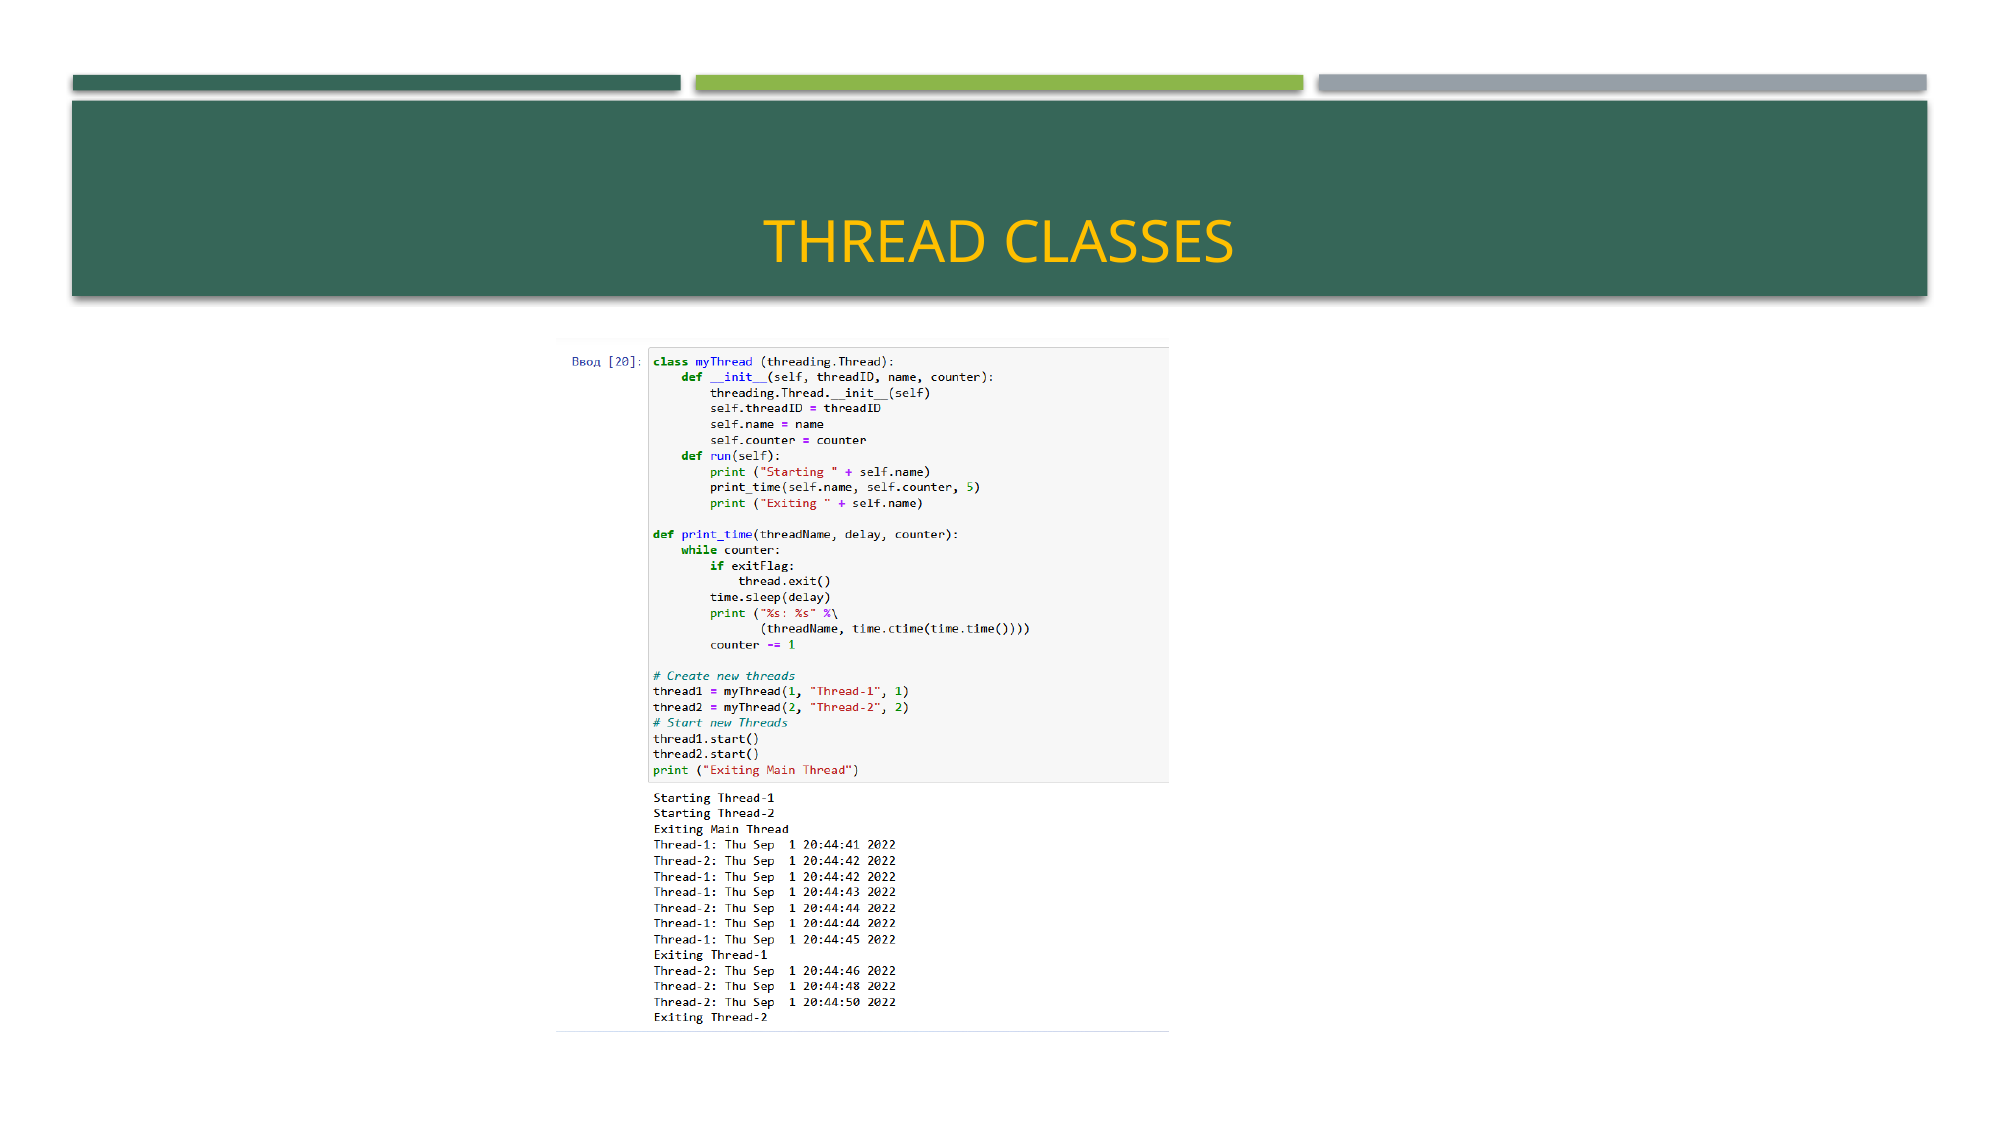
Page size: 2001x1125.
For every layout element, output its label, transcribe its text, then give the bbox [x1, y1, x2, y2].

title Thread classes [95, 115, 1905, 282]
picture [555, 338, 1169, 1033]
